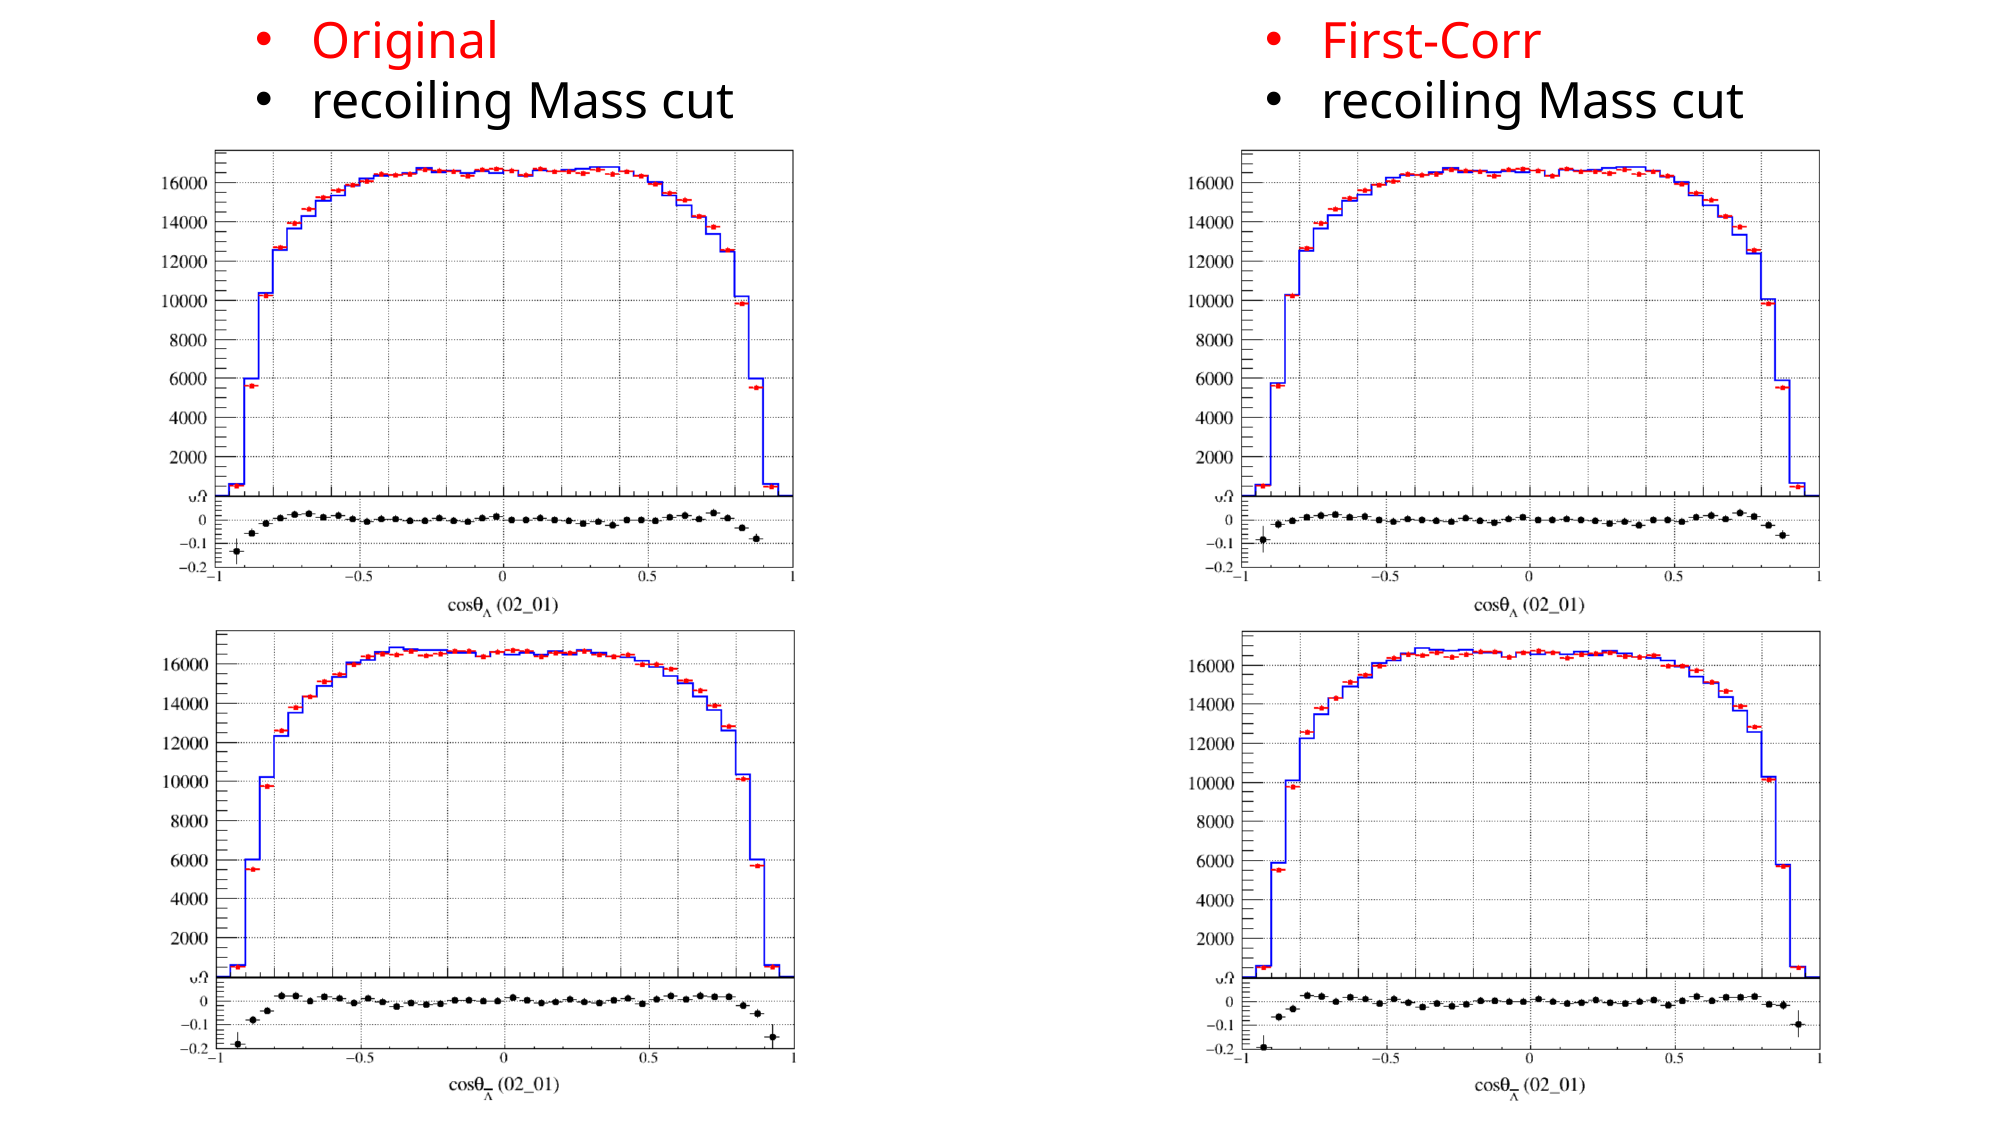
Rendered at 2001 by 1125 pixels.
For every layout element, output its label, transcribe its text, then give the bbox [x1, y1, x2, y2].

text_box Original recoiling Mass cut [240, 0, 750, 136]
text_box First-Corr recoiling Mass cut [1250, 0, 1760, 136]
picture [1186, 628, 1824, 1101]
picture [160, 628, 797, 1101]
picture [160, 147, 797, 619]
picture [1186, 147, 1824, 619]
